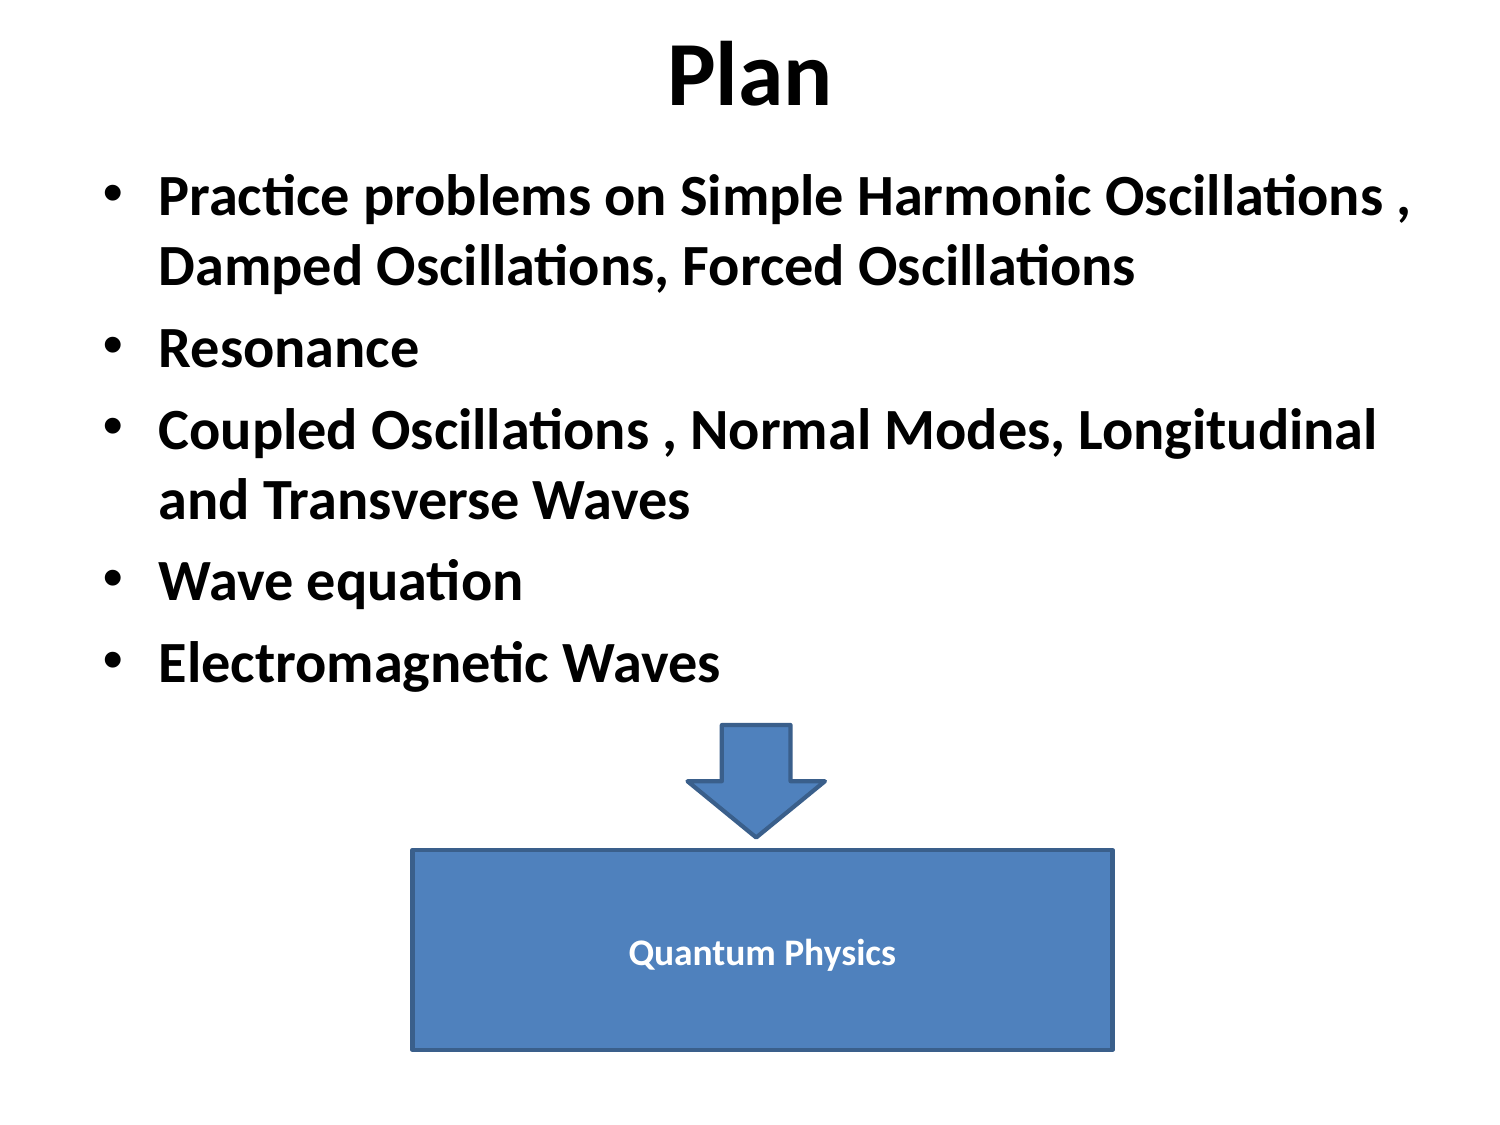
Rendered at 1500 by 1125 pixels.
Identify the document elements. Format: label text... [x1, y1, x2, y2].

text_box [685, 722, 827, 840]
text_box Quantum Physics [410, 848, 1115, 1052]
title Plan [75, 0, 1425, 163]
list Practice problems on Simple Harmonic Oscillations , Damped Oscillations, Forced Oscillations Resonance Coupled Oscillations , Normal Modes, Longitudinal and Transverse Waves Wave equation Electromagnetic Waves [87, 149, 1438, 893]
